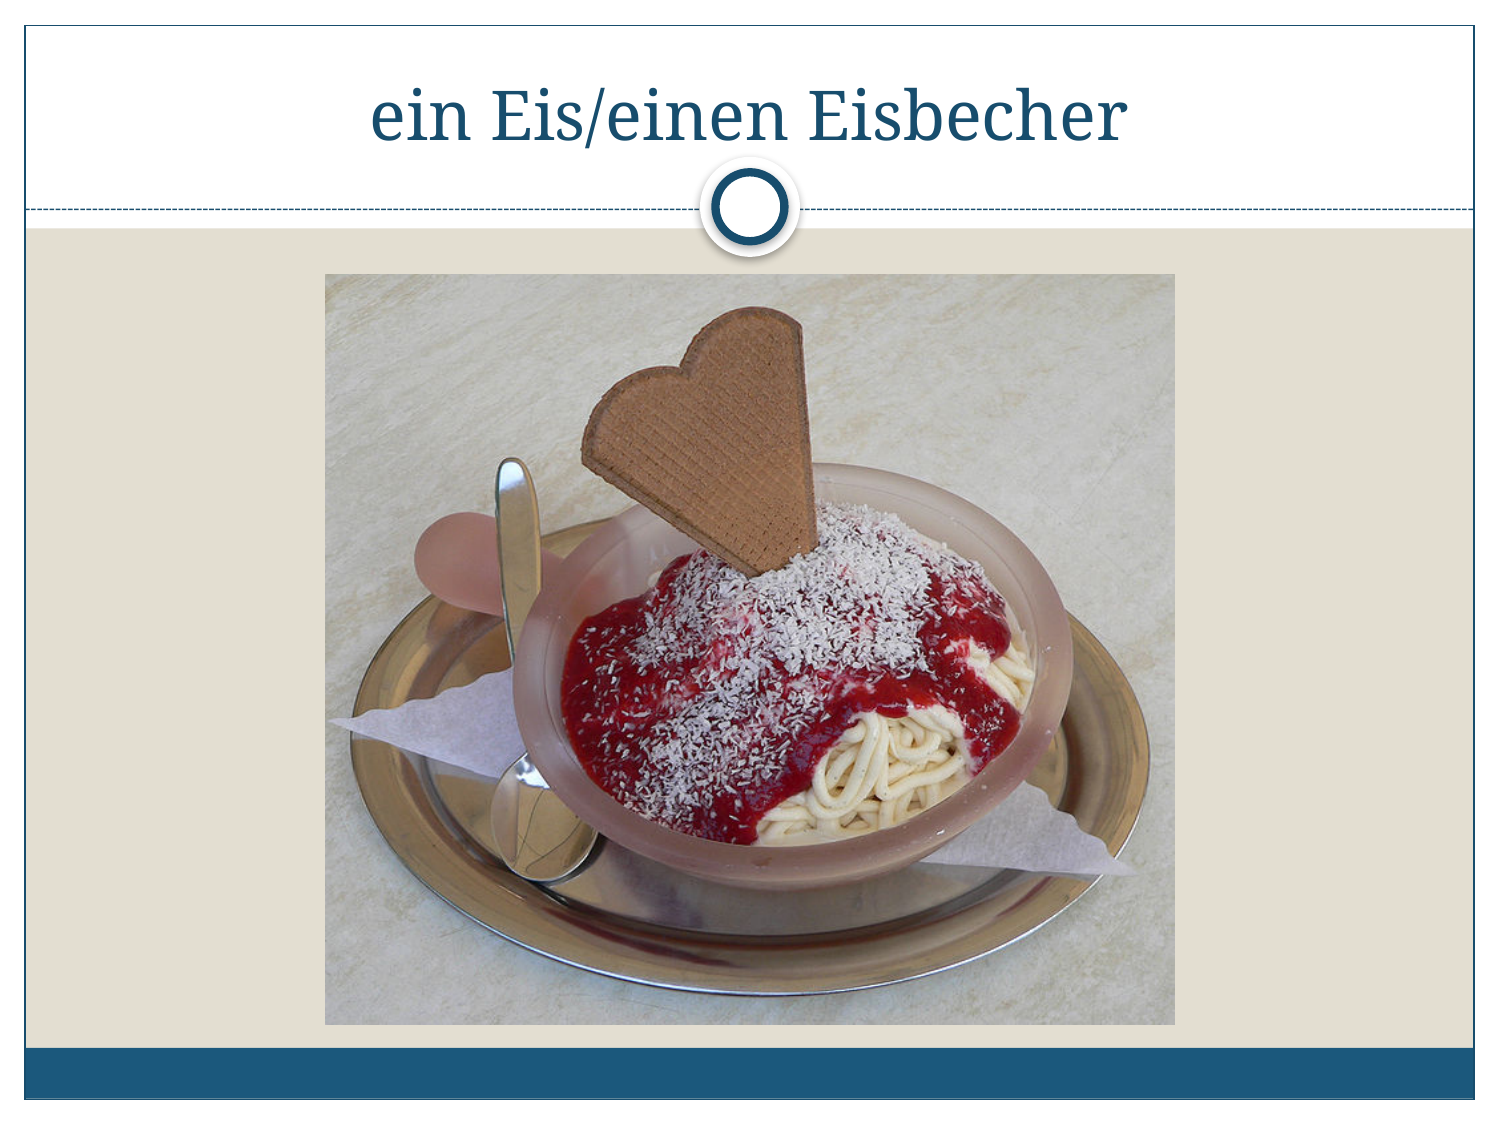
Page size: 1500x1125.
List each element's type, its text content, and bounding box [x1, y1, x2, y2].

picture [325, 274, 1175, 1026]
title ein Eis/einen Eisbecher [49, 37, 1450, 162]
